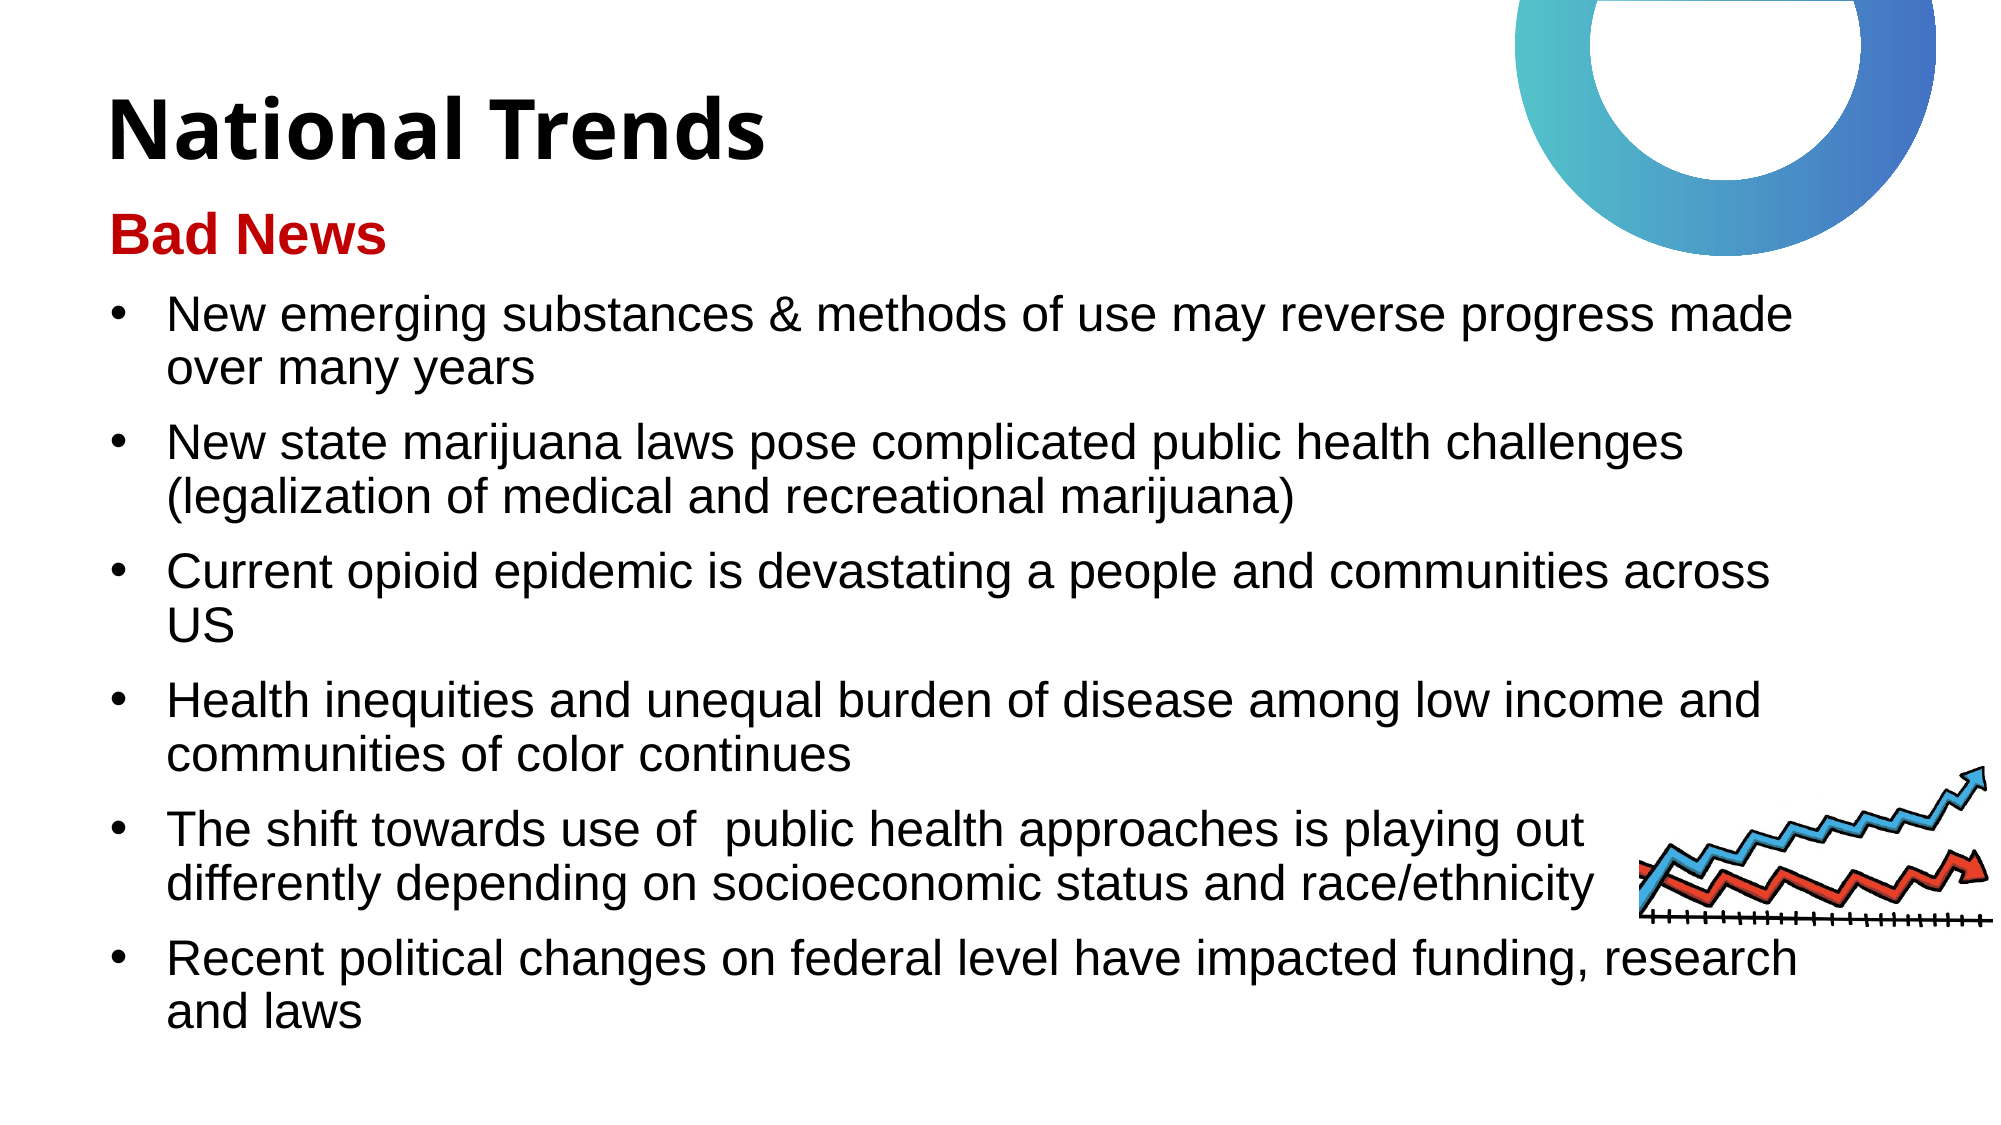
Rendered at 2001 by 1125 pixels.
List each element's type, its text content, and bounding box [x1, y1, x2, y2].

picture [1639, 762, 1993, 929]
list Bad News New emerging substances & methods of use may reverse progress made over many years New state marijuana laws pose complicated public health challenges (legalization of medical and recreational marijuana) Current opioid epidemic is devastating a people and communities across US Health inequities and unequal burden of disease among low income and communities of color continues The shift towards use of public health approaches is playing out differently depending on socioeconomic status and race/ethnicity Recent political changes on federal level have impacted funding, research and laws [94, 196, 1820, 1043]
title National Trends [90, 24, 1816, 242]
